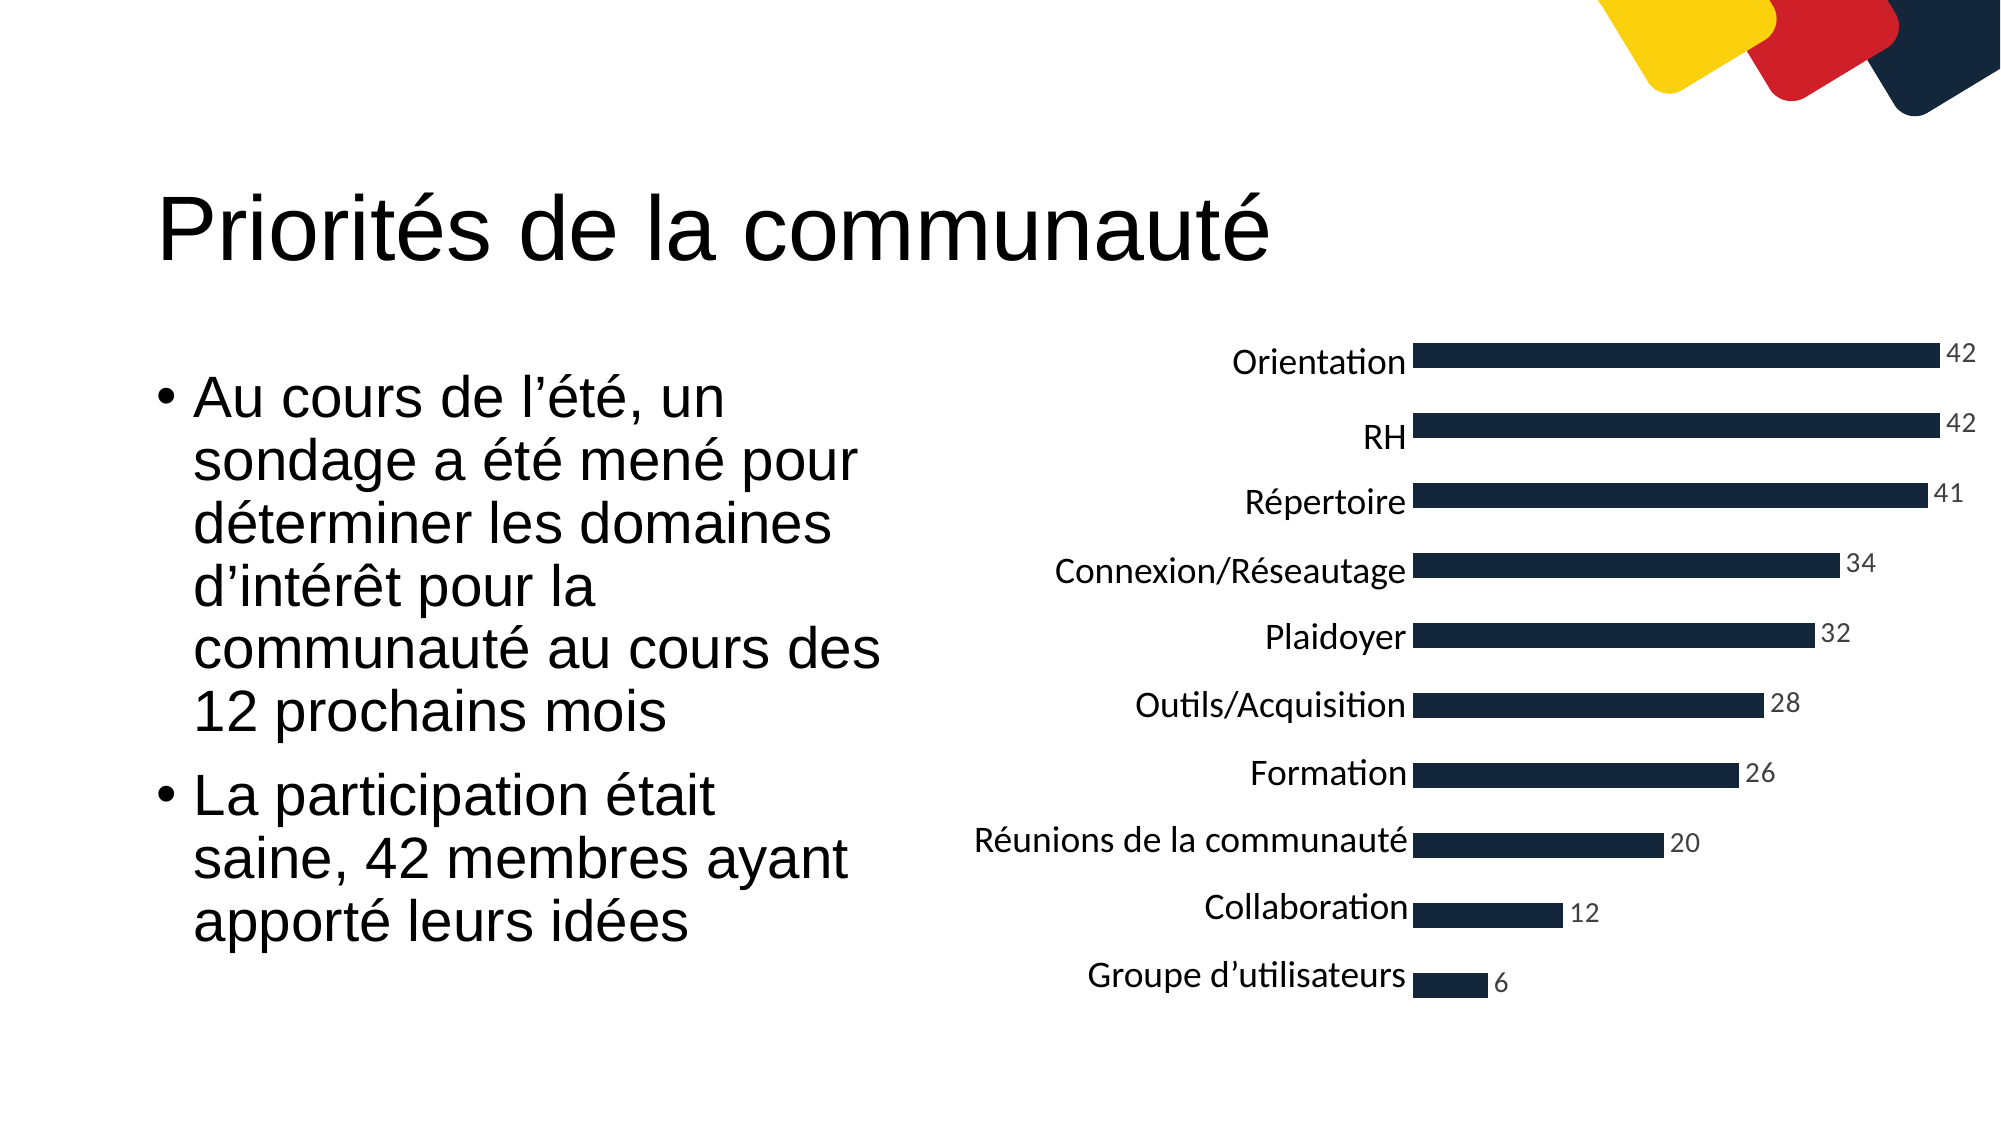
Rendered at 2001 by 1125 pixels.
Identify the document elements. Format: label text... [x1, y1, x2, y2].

list Au cours de l’été, un sondage a été mené pour déterminer les domaines d’intérêt pour la communauté au cours des 12 prochains mois La participation était saine, 42 membres ayant apporté leurs idées [141, 359, 579, 977]
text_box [579, 306, 1990, 1036]
title Priorités de la communauté [141, 154, 1926, 307]
picture [0, 0, 2001, 1125]
